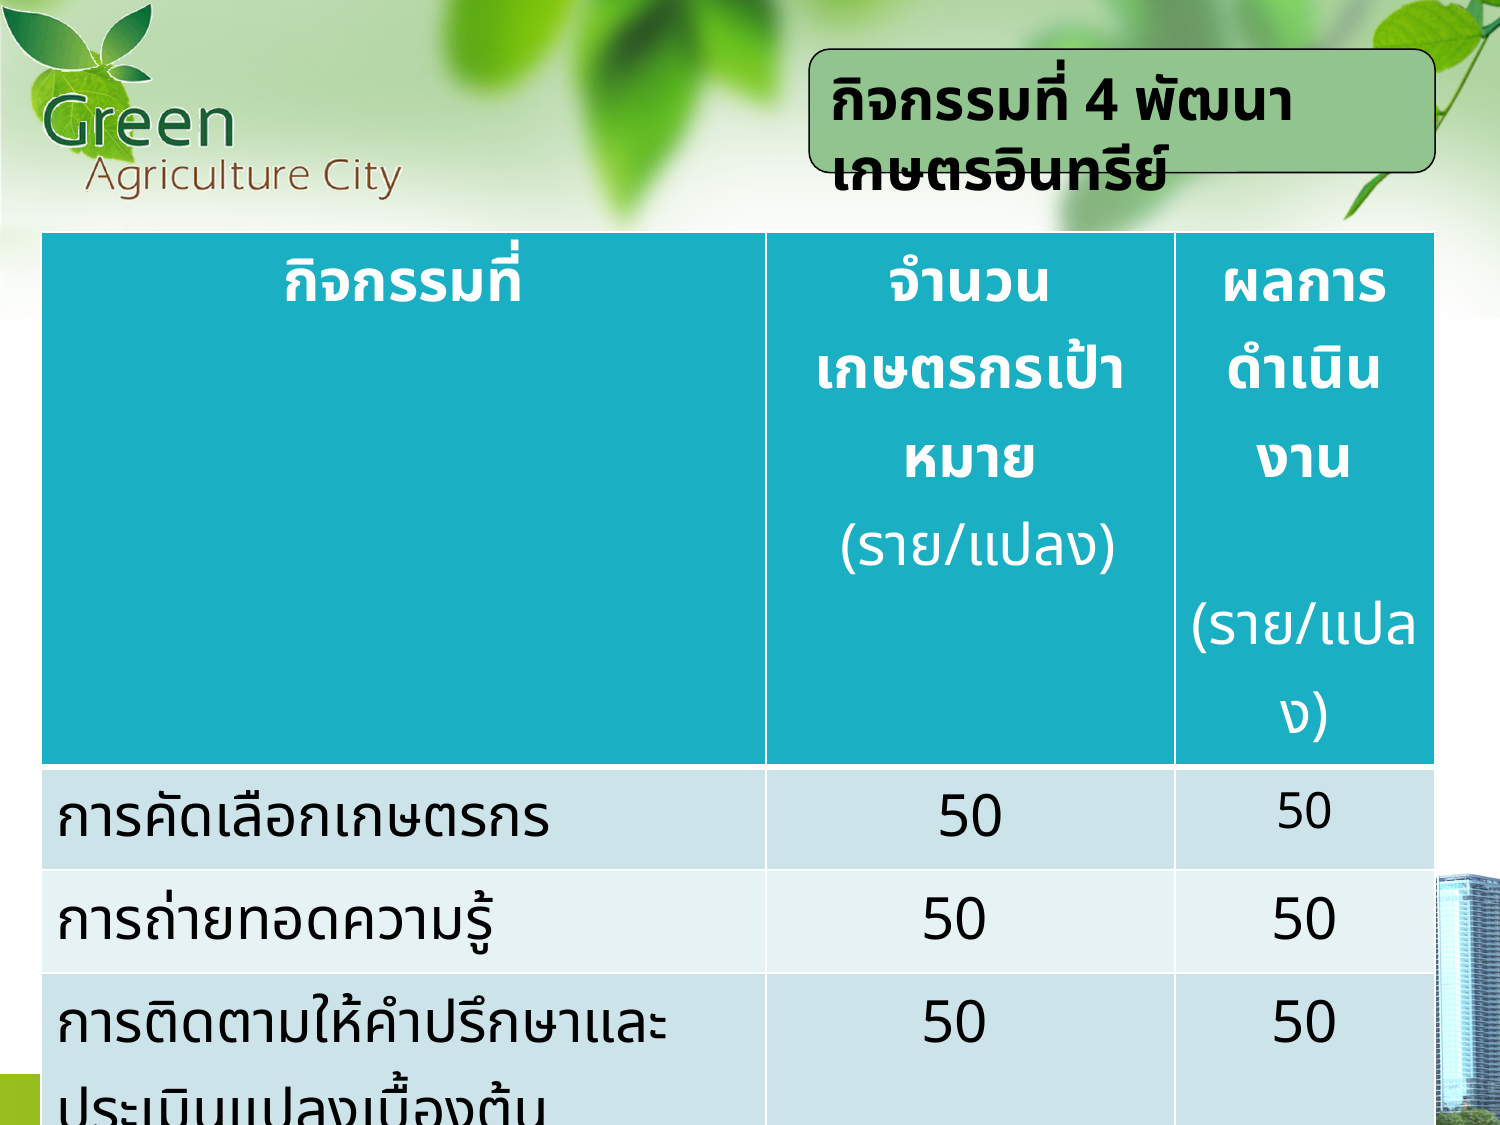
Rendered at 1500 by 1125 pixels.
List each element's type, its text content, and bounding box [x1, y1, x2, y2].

table_cell 50 [1176, 871, 1434, 972]
table_cell การถ่ายทอดความรู้ [42, 871, 765, 972]
table_header กิจกรรมที่ [42, 233, 765, 764]
table_cell 50 [767, 871, 1174, 972]
picture [0, 0, 1500, 319]
table_cell การคัดเลือกเกษตรกร [42, 770, 765, 869]
table_cell 50 [767, 770, 1174, 869]
table_cell 50 [1176, 770, 1434, 869]
table_header จำนวนเกษตรกรเป้าหมาย (ราย/แปลง) [767, 233, 1174, 764]
text_box กิจกรรมที่ 4 พัฒนาเกษตรอินทรีย์ [809, 49, 1436, 173]
table_cell การติดตามให้คำปรึกษาและประเมินแปลงเบื้องต้น [42, 974, 765, 1125]
table_header ผลการดำเนินงาน (ราย/แปลง) [1176, 233, 1434, 764]
table_cell 50 [767, 974, 1174, 1125]
table_cell 50 [1176, 974, 1434, 1125]
